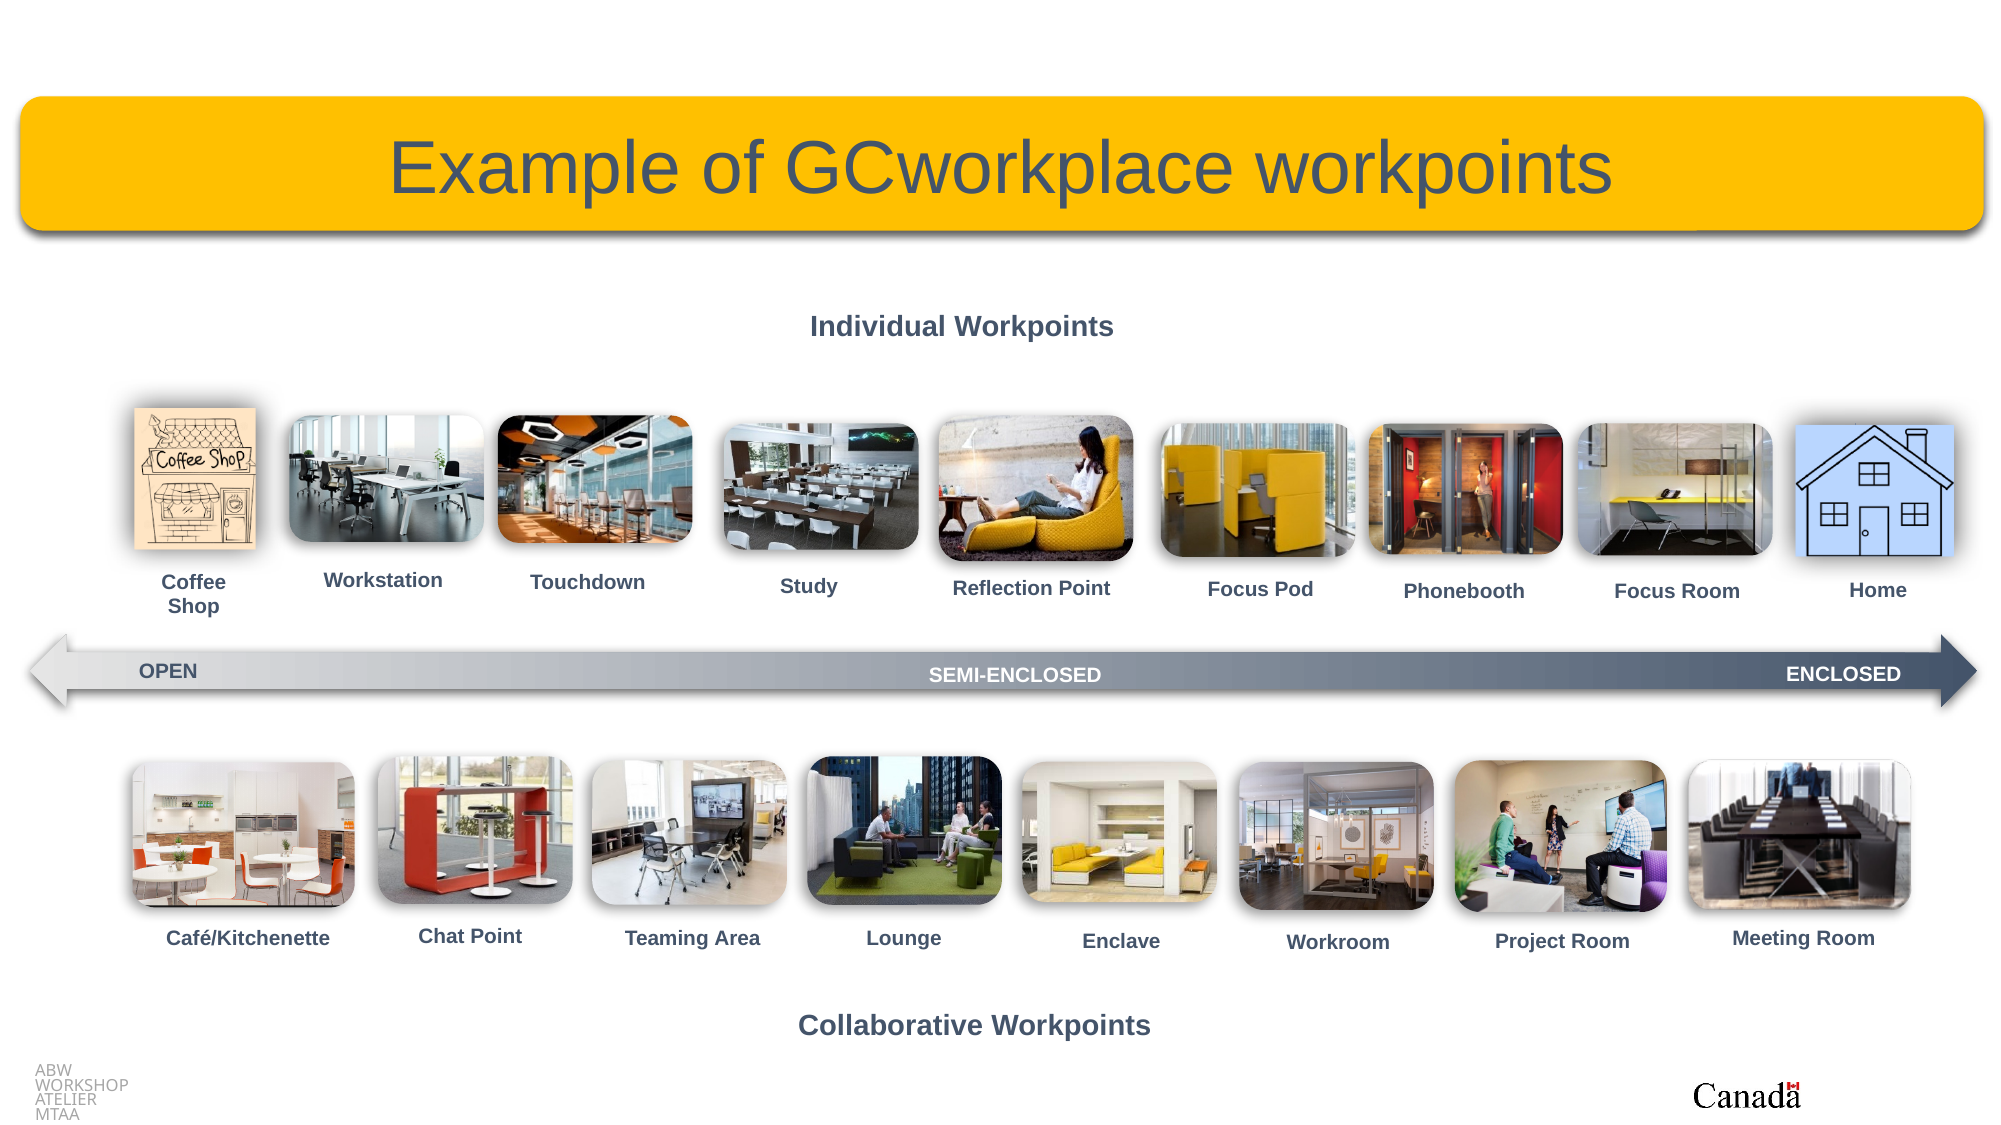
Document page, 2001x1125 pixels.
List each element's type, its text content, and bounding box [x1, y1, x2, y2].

picture [592, 760, 787, 905]
text_box Home [1838, 571, 1923, 617]
picture [807, 756, 1002, 905]
text_box SEMI-ENCLOSED [917, 655, 1249, 698]
text_box Meeting Room [1702, 934, 1906, 960]
text_box Focus Pod [1166, 569, 1356, 616]
text_box Study [708, 566, 910, 610]
picture [289, 415, 484, 542]
text_box [309, 634, 1978, 707]
text_box Reflection Point [929, 569, 1134, 616]
picture [1368, 423, 1564, 555]
picture [723, 423, 919, 550]
text_box [30, 634, 127, 707]
text_box ABW WORKSHOP ATELIER MTAA [20, 1057, 158, 1125]
picture [497, 415, 693, 543]
text_box Lounge [805, 918, 1003, 960]
text_box Enclave [1021, 921, 1222, 968]
text_box Example of GCworkplace workpoints [20, 96, 1984, 231]
picture [1668, 749, 1924, 934]
picture [1239, 761, 1434, 911]
picture [378, 756, 573, 904]
picture [1022, 761, 1218, 903]
text_box Collaborative Workpoints [786, 1000, 1185, 1020]
text_box Chat Point [368, 917, 573, 964]
text_box Individual Workpoints [798, 301, 1222, 362]
text_box Teaming Area [591, 918, 794, 960]
text_box Project Room [1461, 921, 1664, 965]
text_box Focus Room [1603, 572, 1801, 618]
picture [1692, 1082, 1801, 1108]
text_box Workstation [285, 561, 482, 607]
picture [938, 415, 1134, 562]
text_box ENCLOSED [1774, 655, 1942, 697]
text_box Touchdown [495, 563, 681, 610]
text_box Phonebooth [1365, 572, 1564, 615]
picture [131, 760, 355, 908]
picture [134, 408, 256, 550]
text_box Coffee Shop [127, 562, 260, 609]
picture [1454, 760, 1667, 912]
text_box OPEN [127, 652, 309, 698]
picture [1160, 423, 1356, 557]
picture [1577, 423, 1773, 556]
text_box Café/Kitchenette [136, 919, 361, 966]
text_box Workroom [1238, 923, 1439, 969]
picture [1791, 423, 1954, 557]
